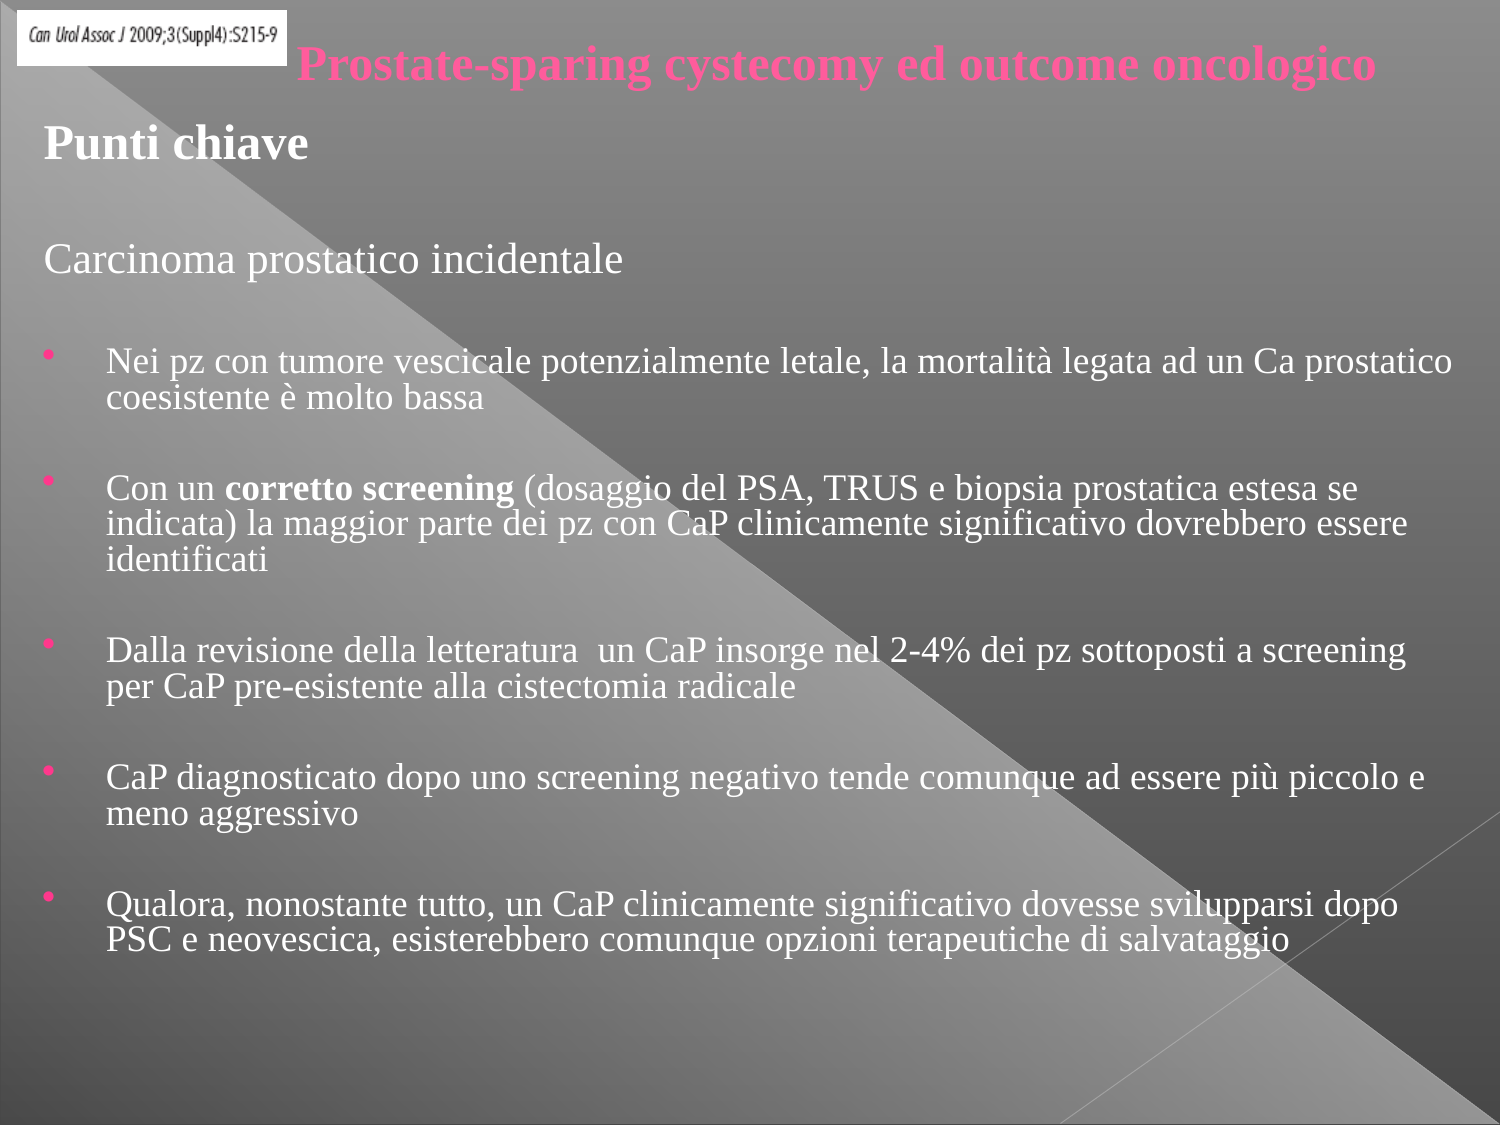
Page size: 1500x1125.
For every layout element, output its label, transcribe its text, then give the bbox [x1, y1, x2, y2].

picture [17, 10, 287, 66]
text_box Punti chiave Carcinoma prostatico incidentale Nei pz con tumore vescicale potenzialmente letale, la mortalità legata ad un Ca prostatico coesistente è molto bassa Con un corretto screening (dosaggio del PSA, TRUS e biopsia prostatica estesa se indicata) la maggior parte dei pz con CaP clinicamente significativo dovrebbero essere identificati Dalla revisione della letteratura un CaP insorge nel 2-4% dei pz sottoposti a screening per CaP pre-esistente alla cistectomia radicale CaP diagnosticato dopo uno screening negativo tende comunque ad essere più piccolo e meno aggressivo Qualora, nonostante tutto, un CaP clinicamente significativo dovesse svilupparsi dopo PSC e neovescica, esisterebbero comunque opzioni terapeutiche di salvataggio [17, 113, 1471, 1083]
text_box Prostate-sparing cystecomy ed outcome oncologico [203, 18, 1471, 102]
